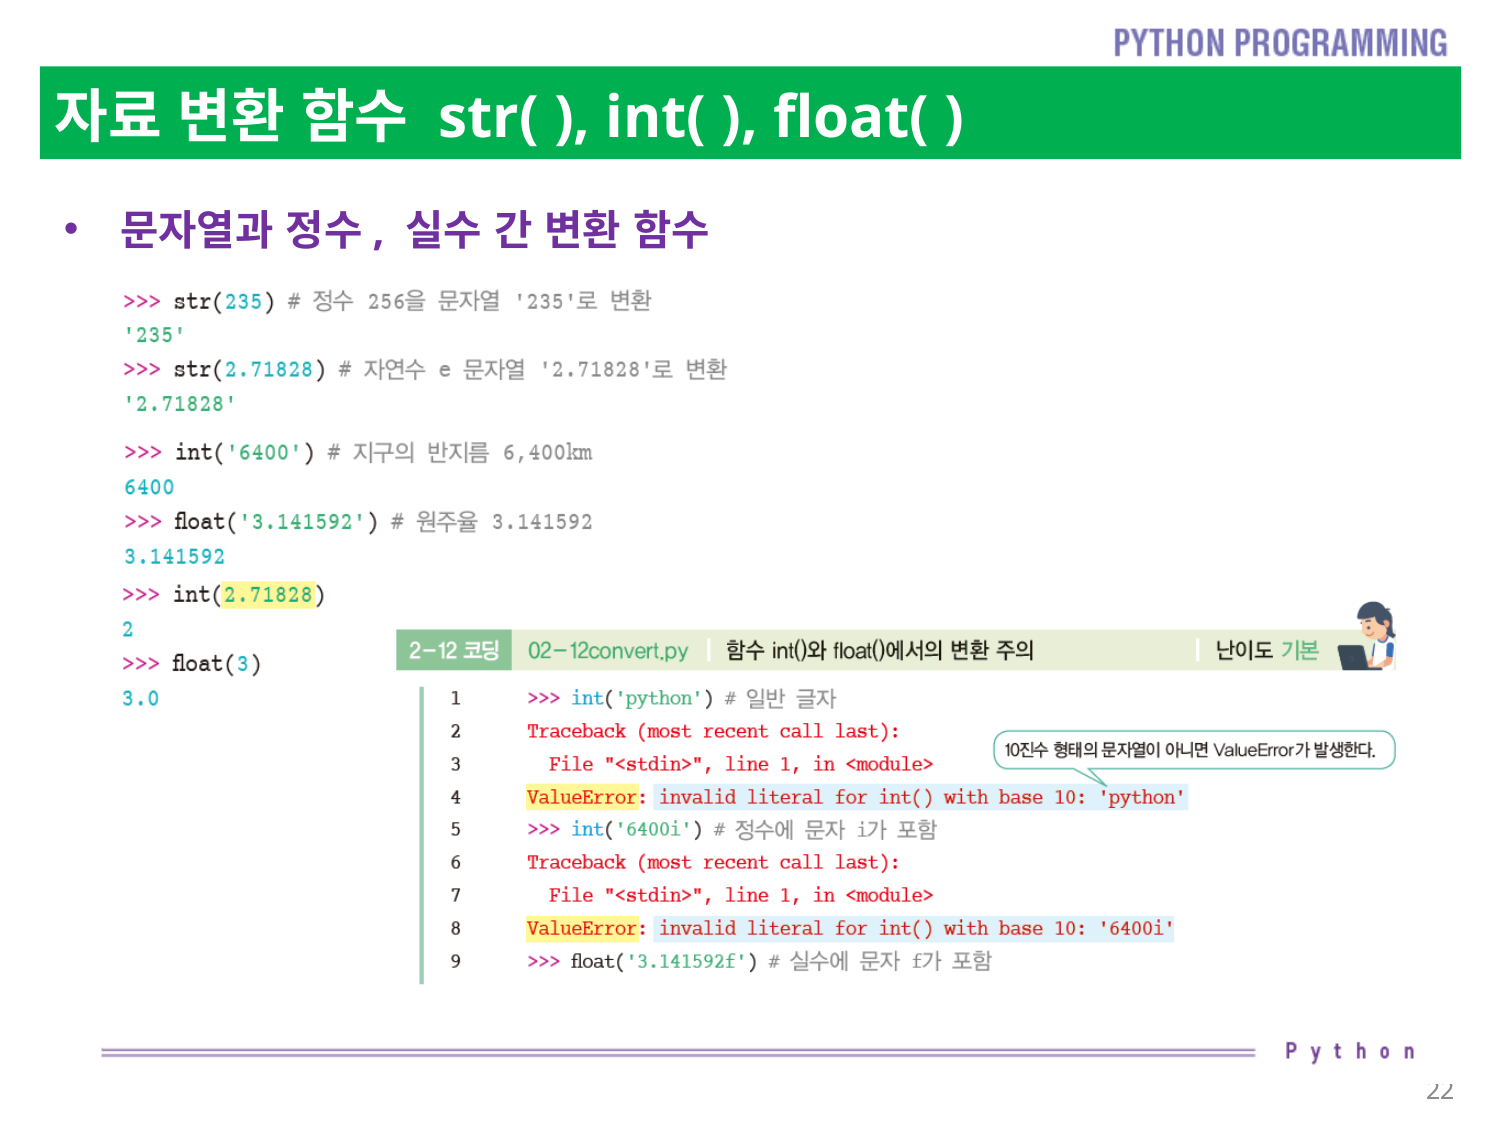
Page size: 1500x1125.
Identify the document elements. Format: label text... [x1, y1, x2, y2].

title 자료 변환 함수 str( ), int( ), float( ) [39, 76, 1444, 152]
picture [113, 279, 737, 716]
list 문자열과 정수, 실수 간 변환 함수 [48, 195, 1461, 1041]
picture [391, 591, 1407, 992]
picture [18, 1020, 1483, 1084]
slide_number 22 [1119, 1071, 1470, 1112]
picture [1106, 13, 1462, 66]
